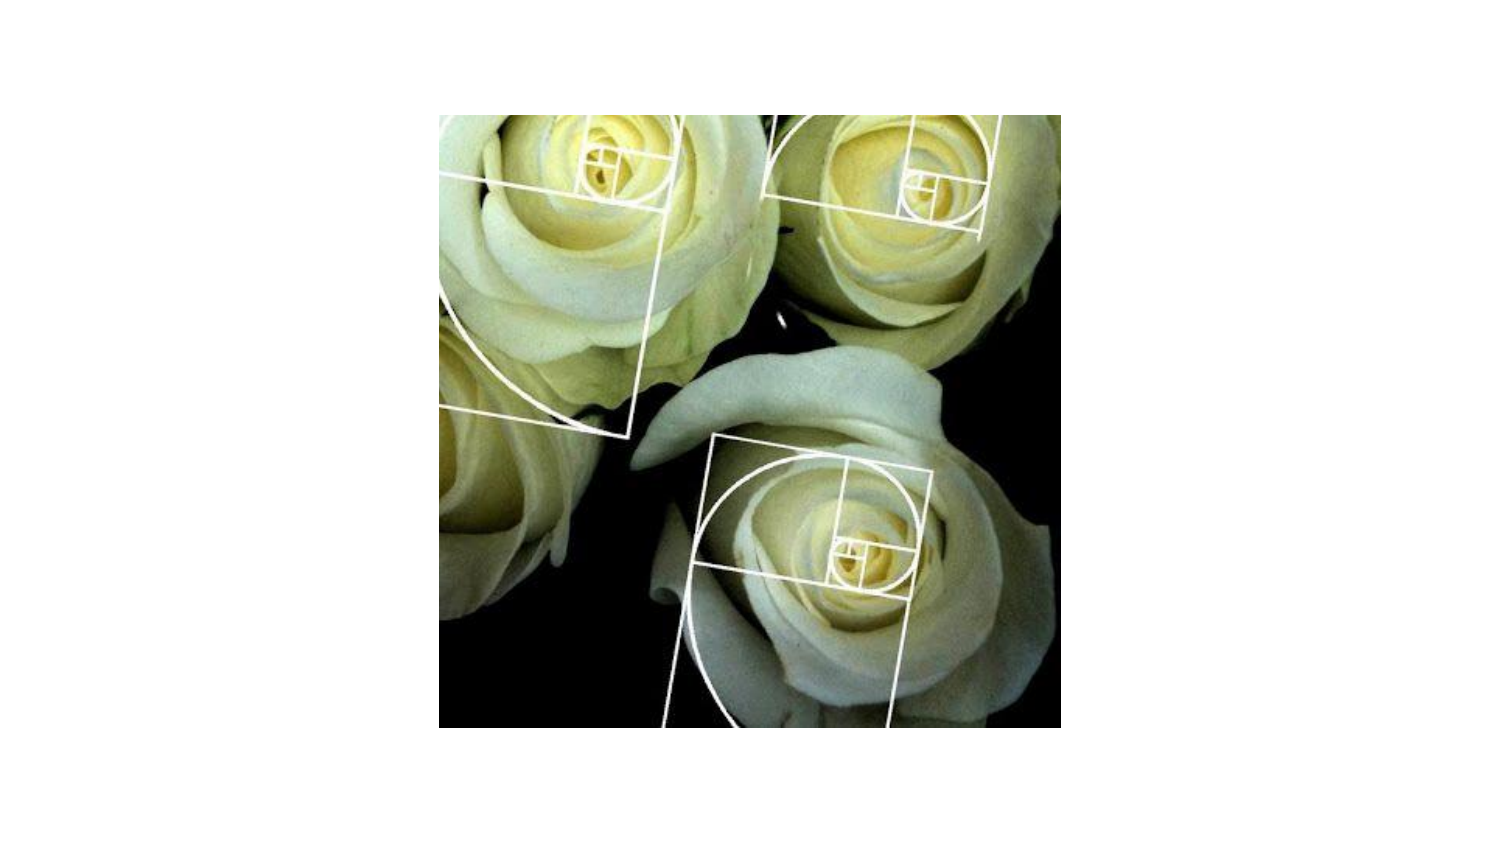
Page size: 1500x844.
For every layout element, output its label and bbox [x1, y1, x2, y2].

picture [439, 115, 1061, 728]
